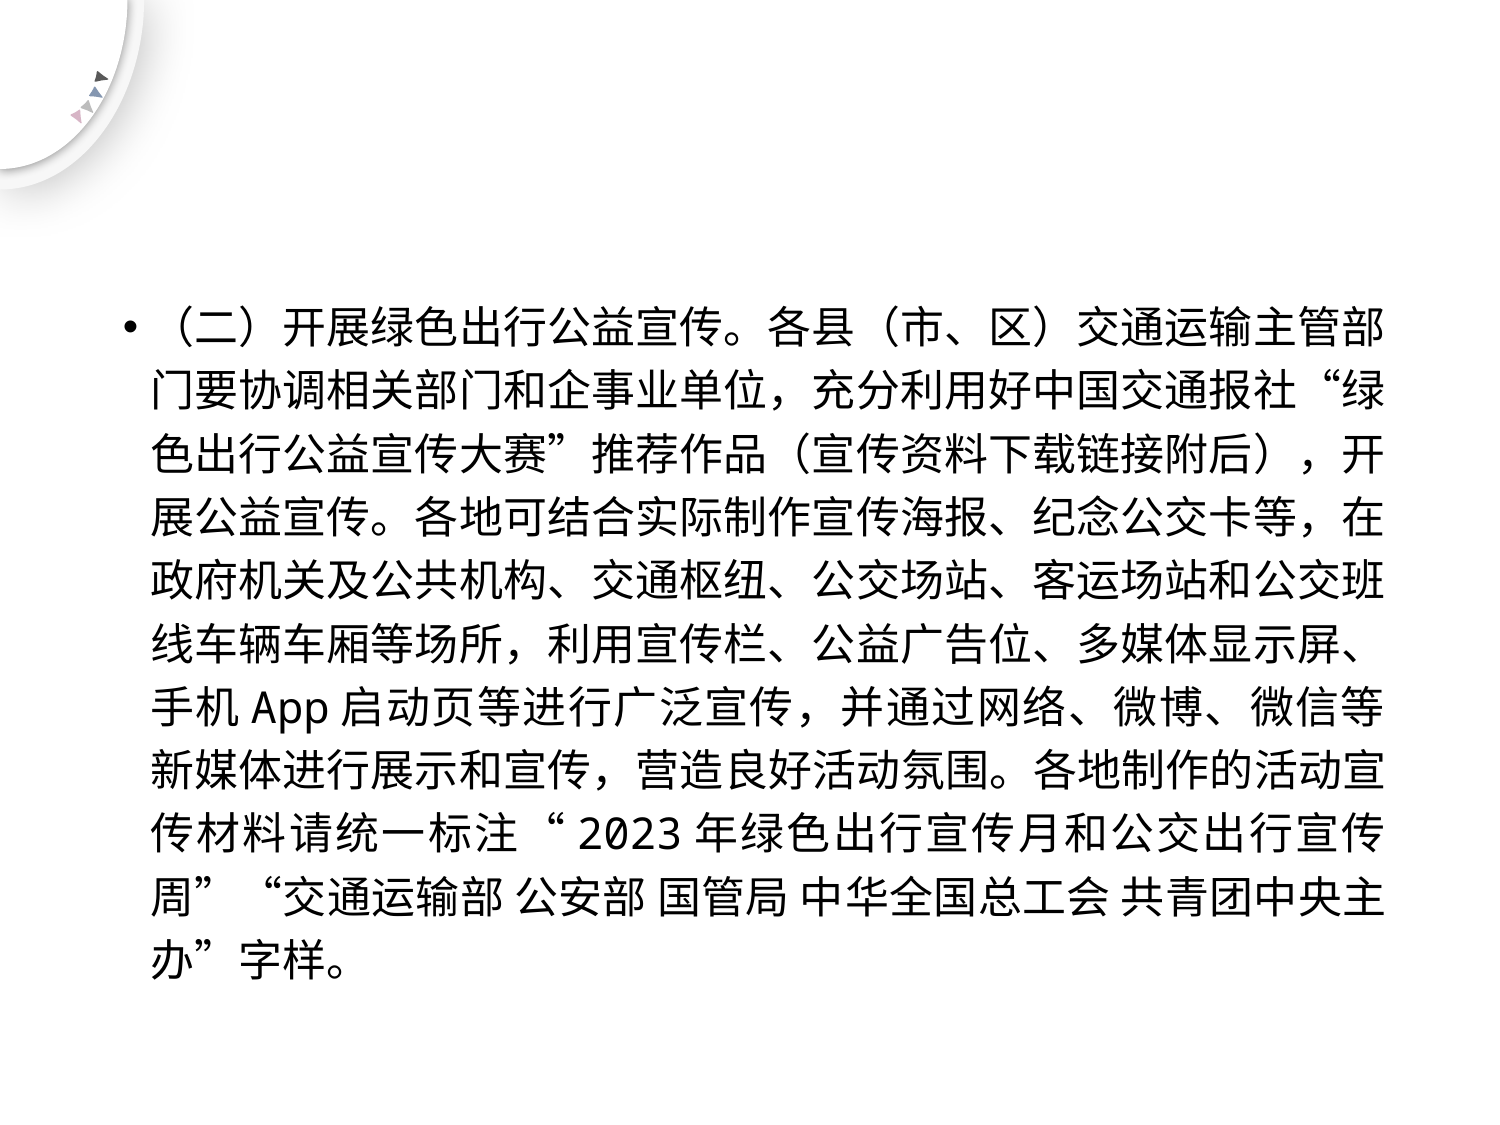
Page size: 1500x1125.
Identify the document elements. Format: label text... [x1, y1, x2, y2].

list （二）开展绿色出行公益宣传。各县（市、区）交通运输主管部门要协调相关部门和企事业单位，充分利用好中国交通报社“绿色出行公益宣传大赛”推荐作品（宣传资料下载链接附后），开展公益宣传。各地可结合实际制作宣传海报、纪念公交卡等，在政府机关及公共机构、交通枢纽、公交场站、客运场站和公交班线车辆车厢等场所，利用宣传栏、公益广告位、多媒体显示屏、手机App启动页等进行广泛宣传，并通过网络、微博、微信等新媒体进行展示和宣传，营造良好活动氛围。各地制作的活动宣传材料请统一标注“2023年绿色出行宣传月和公交出行宣传周”“交通运输部 公安部 国管局 中华全国总工会 共青团中央主办”字样。 [107, 281, 1402, 996]
